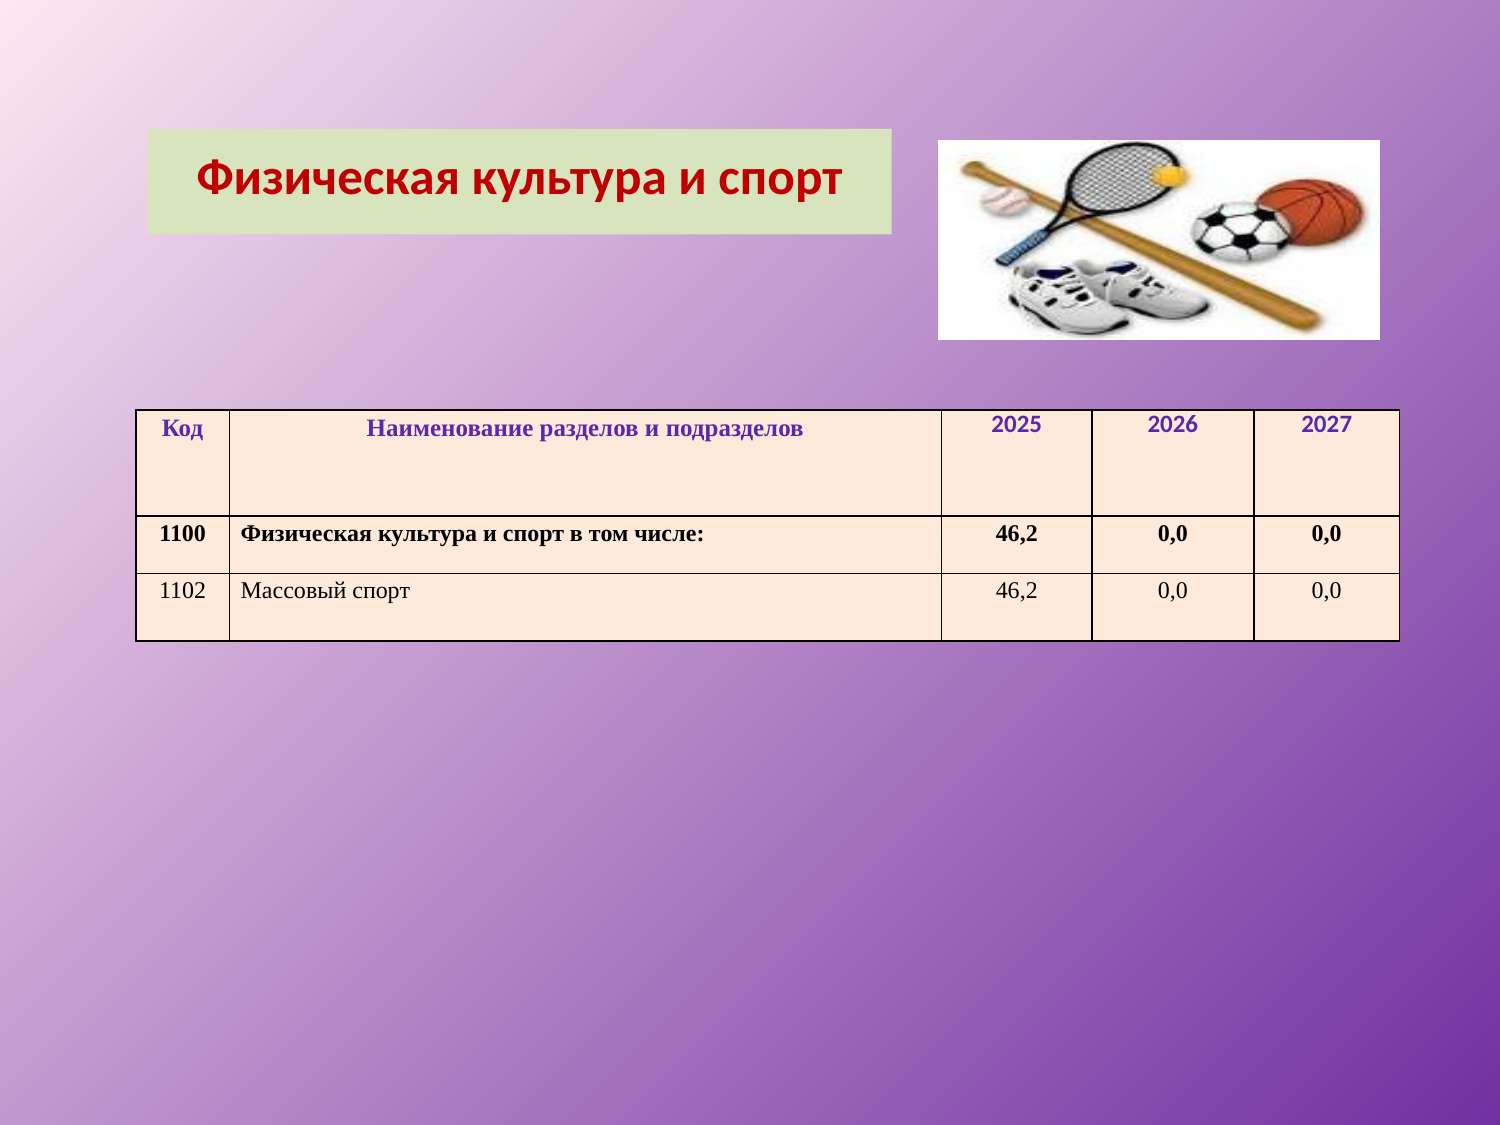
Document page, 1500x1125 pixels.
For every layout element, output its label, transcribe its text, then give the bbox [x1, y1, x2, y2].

table_cell 0,0 [1093, 517, 1253, 573]
table_header 2025 [942, 411, 1091, 515]
table_cell Физическая культура и спорт в том числе: [230, 517, 941, 573]
table_cell 46,2 [942, 517, 1091, 573]
table_header 2027 [1255, 411, 1399, 515]
table_cell Массовый спорт [230, 574, 941, 640]
table_cell 0,0 [1093, 574, 1253, 640]
table_cell 0,0 [1255, 517, 1399, 573]
text_box Физическая культура и спорт [147, 128, 892, 235]
table_cell 1102 [137, 574, 229, 640]
table_header Наименование разделов и подразделов [230, 411, 941, 515]
table_cell 46,2 [942, 574, 1091, 640]
table_header Код [137, 411, 229, 515]
table_cell 1100 [137, 517, 229, 573]
table_header 2026 [1093, 411, 1253, 515]
picture [938, 140, 1380, 341]
table_cell 0,0 [1255, 574, 1399, 640]
